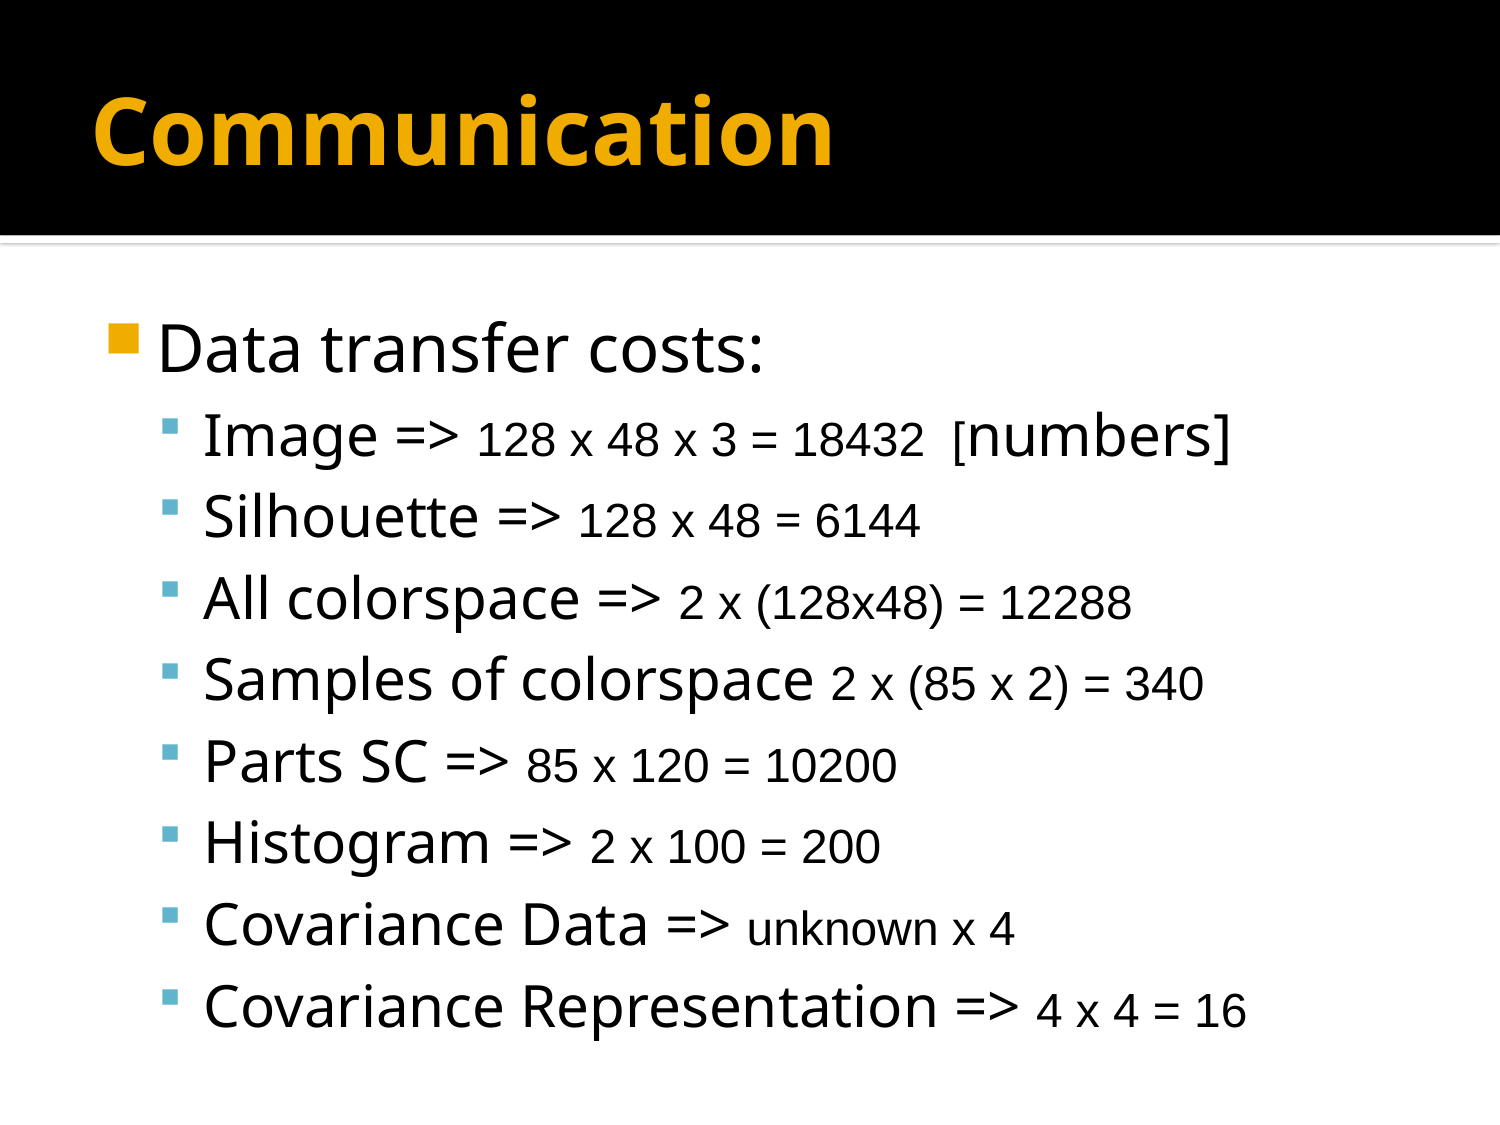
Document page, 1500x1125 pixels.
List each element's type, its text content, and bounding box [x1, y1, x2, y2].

list Data transfer costs: Image => 128 x 48 x 3 = 18432 [numbers] Silhouette => 128 x 48 = 6144 All colorspace => 2 x (128x48) = 12288 Samples of colorspace 2 x (85 x 2) = 340 Parts SC => 85 x 120 = 10200 Histogram => 2 x 100 = 200 Covariance Data => unknown x 4 Covariance Representation => 4 x 4 = 16 [75, 291, 1425, 1050]
title Communication [75, 25, 1425, 231]
